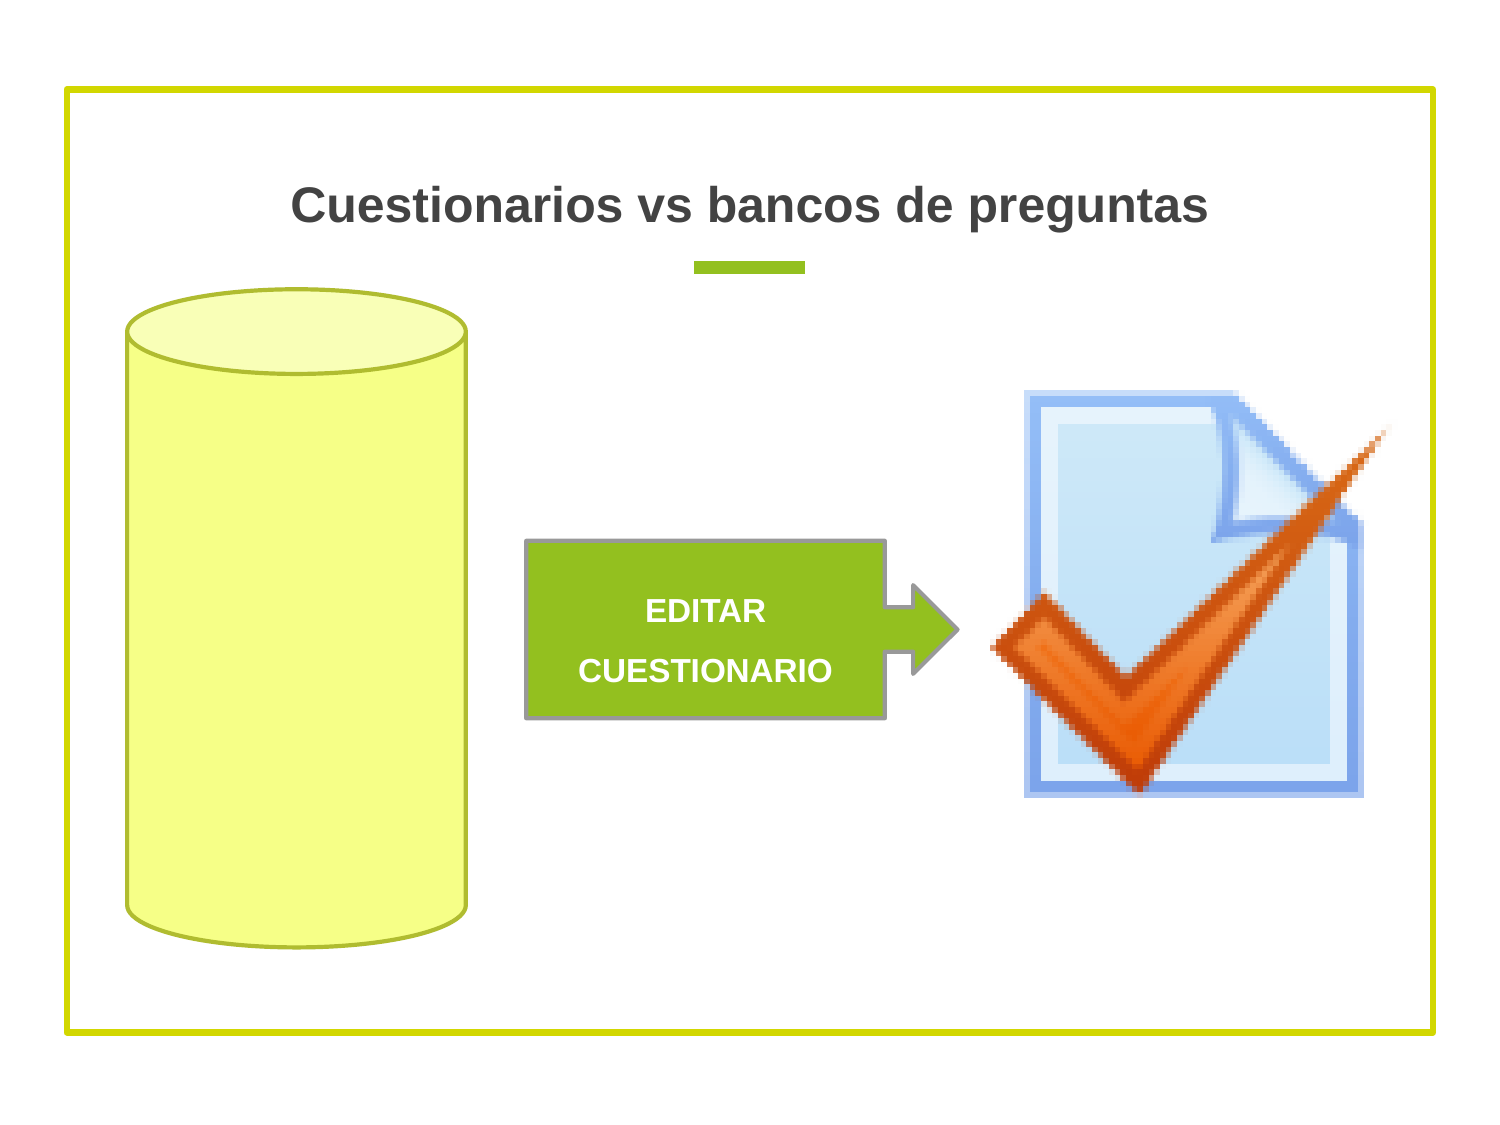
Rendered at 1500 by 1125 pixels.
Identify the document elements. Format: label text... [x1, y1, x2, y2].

text_box [125, 287, 468, 950]
text_box [66, 248, 1434, 1033]
title Cuestionarios vs bancos de preguntas [0, 47, 1500, 248]
picture [950, 322, 1432, 832]
text_box EDITAR CUESTIONARIO [524, 538, 945, 721]
